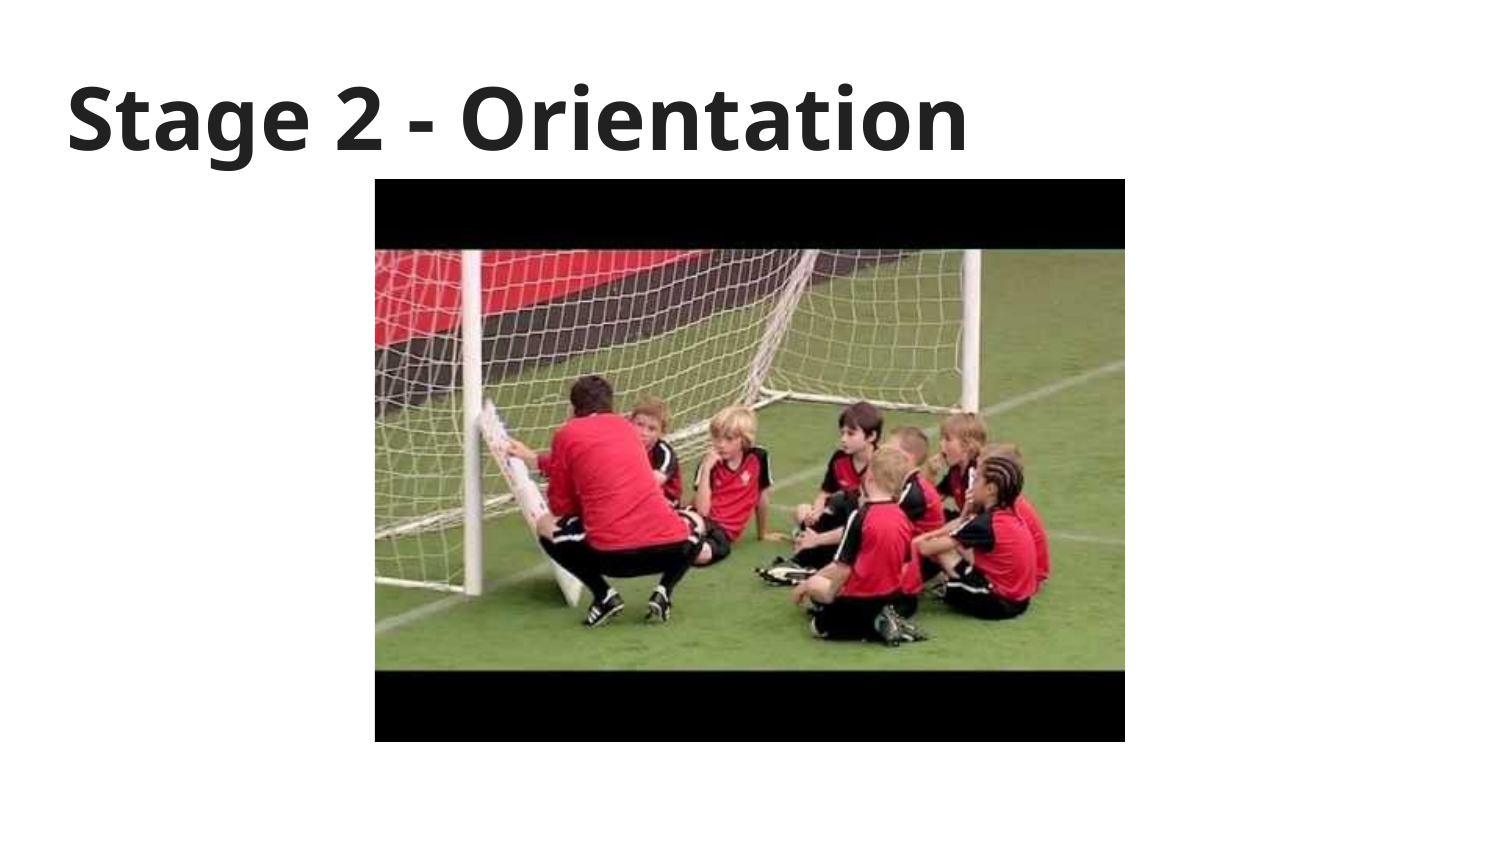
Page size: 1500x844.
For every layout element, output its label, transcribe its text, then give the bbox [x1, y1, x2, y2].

title Stage 2 - Orientation [51, 48, 1449, 180]
text_box [374, 179, 1125, 742]
